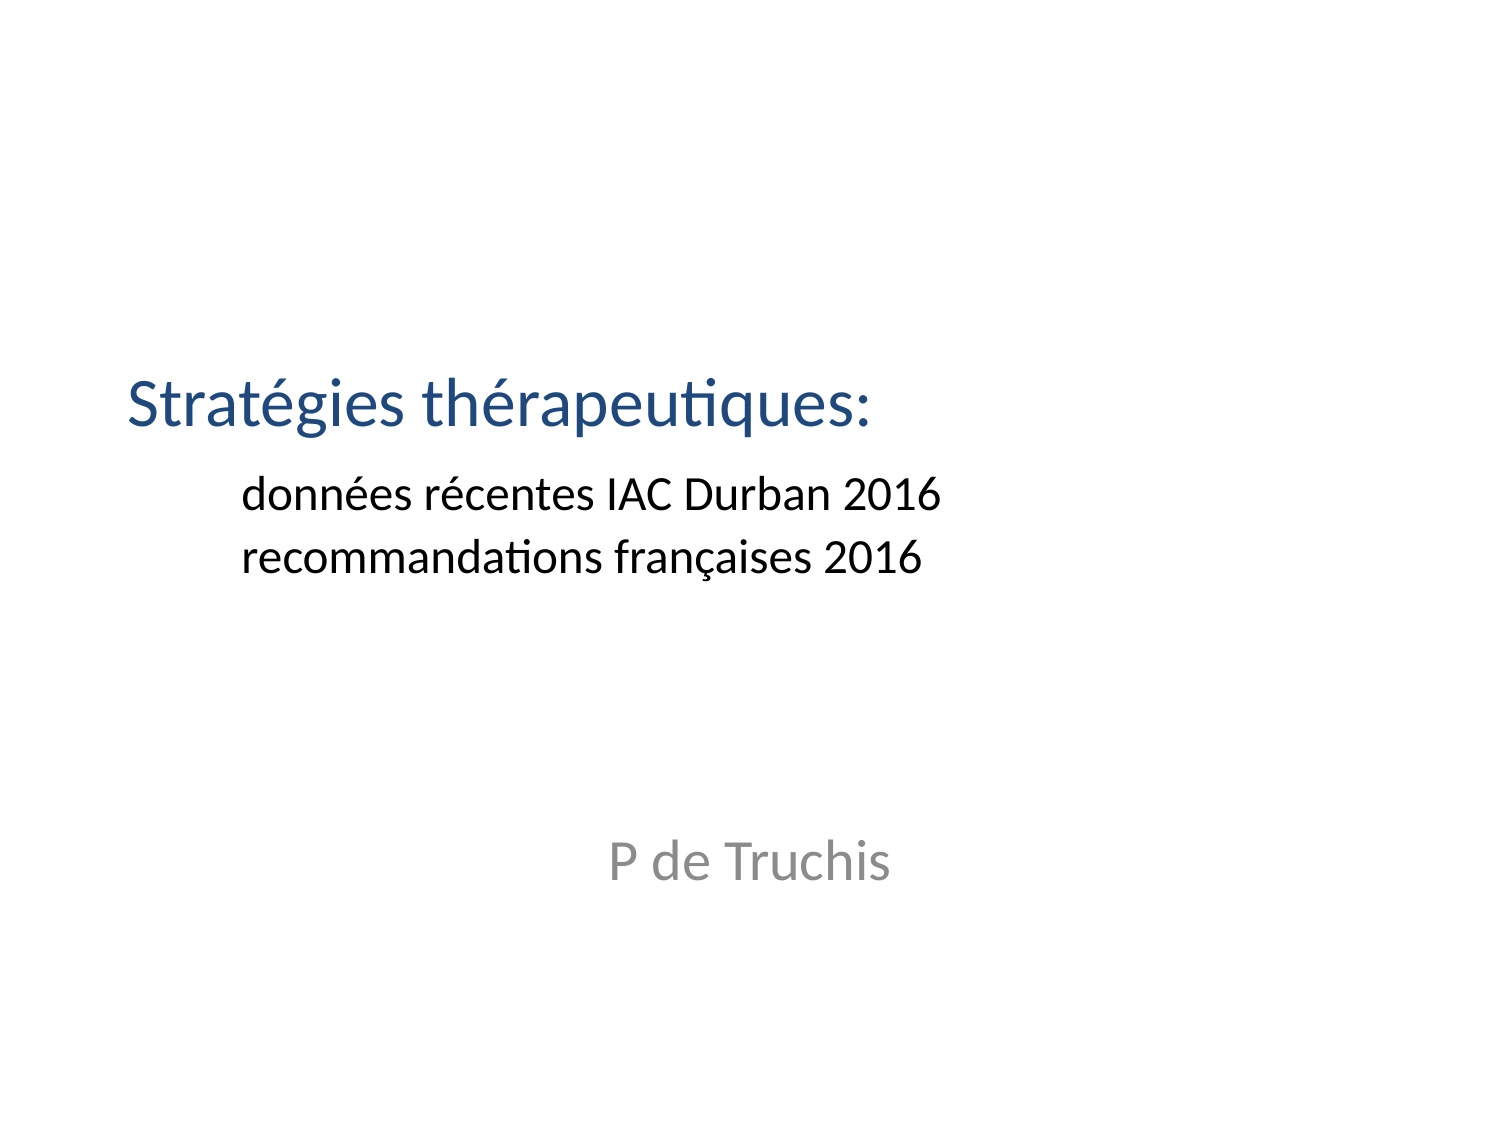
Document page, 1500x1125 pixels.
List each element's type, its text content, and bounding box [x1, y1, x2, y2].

subtitle P de Truchis [225, 814, 1275, 1102]
title Stratégies thérapeutiques: données récentes IAC Durban 2016 recommandations françaises 2016 [112, 349, 1388, 591]
